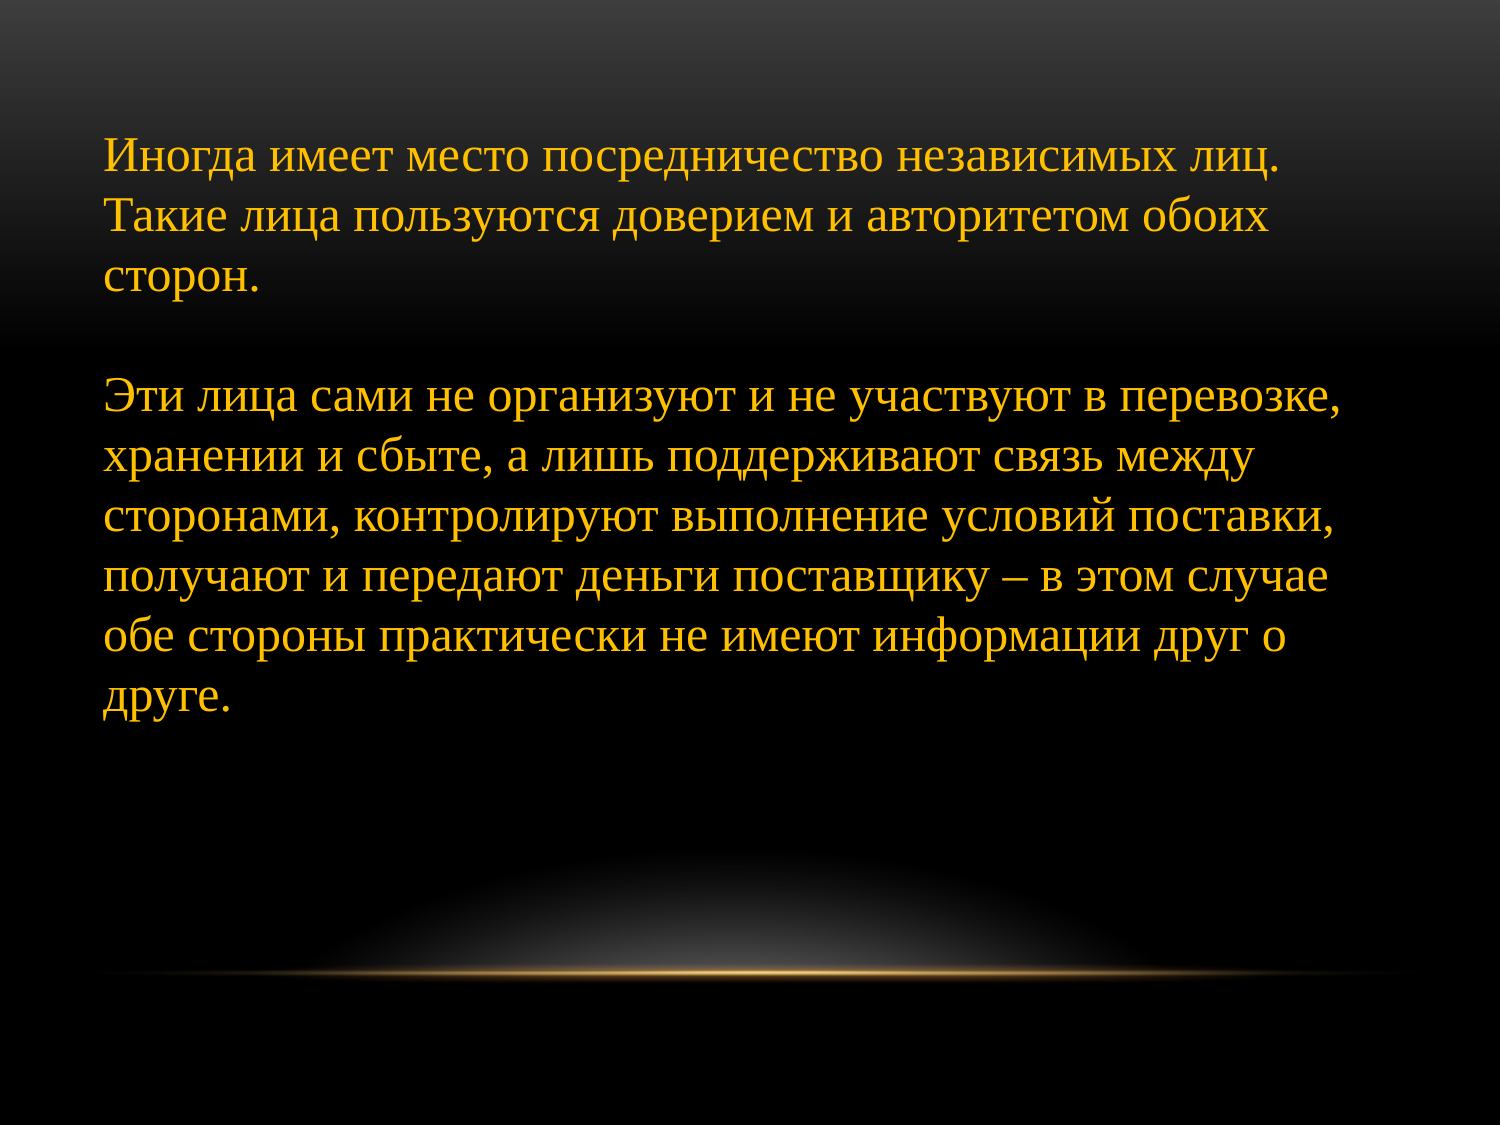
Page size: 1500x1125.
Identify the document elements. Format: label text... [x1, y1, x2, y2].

picture [0, 0, 1500, 1125]
text_box Иногда имеет место посредничество независимых лиц. Такие лица пользуются доверием и авторитетом обоих сторон. Эти лица сами не организуют и не участвуют в перевозке, хранении и сбыте, а лишь поддерживают связь между сторонами, контролируют выполнение условий поставки, получают и передают деньги поставщику – в этом случае обе стороны практически не имеют информации друг о друге. [88, 113, 1412, 729]
